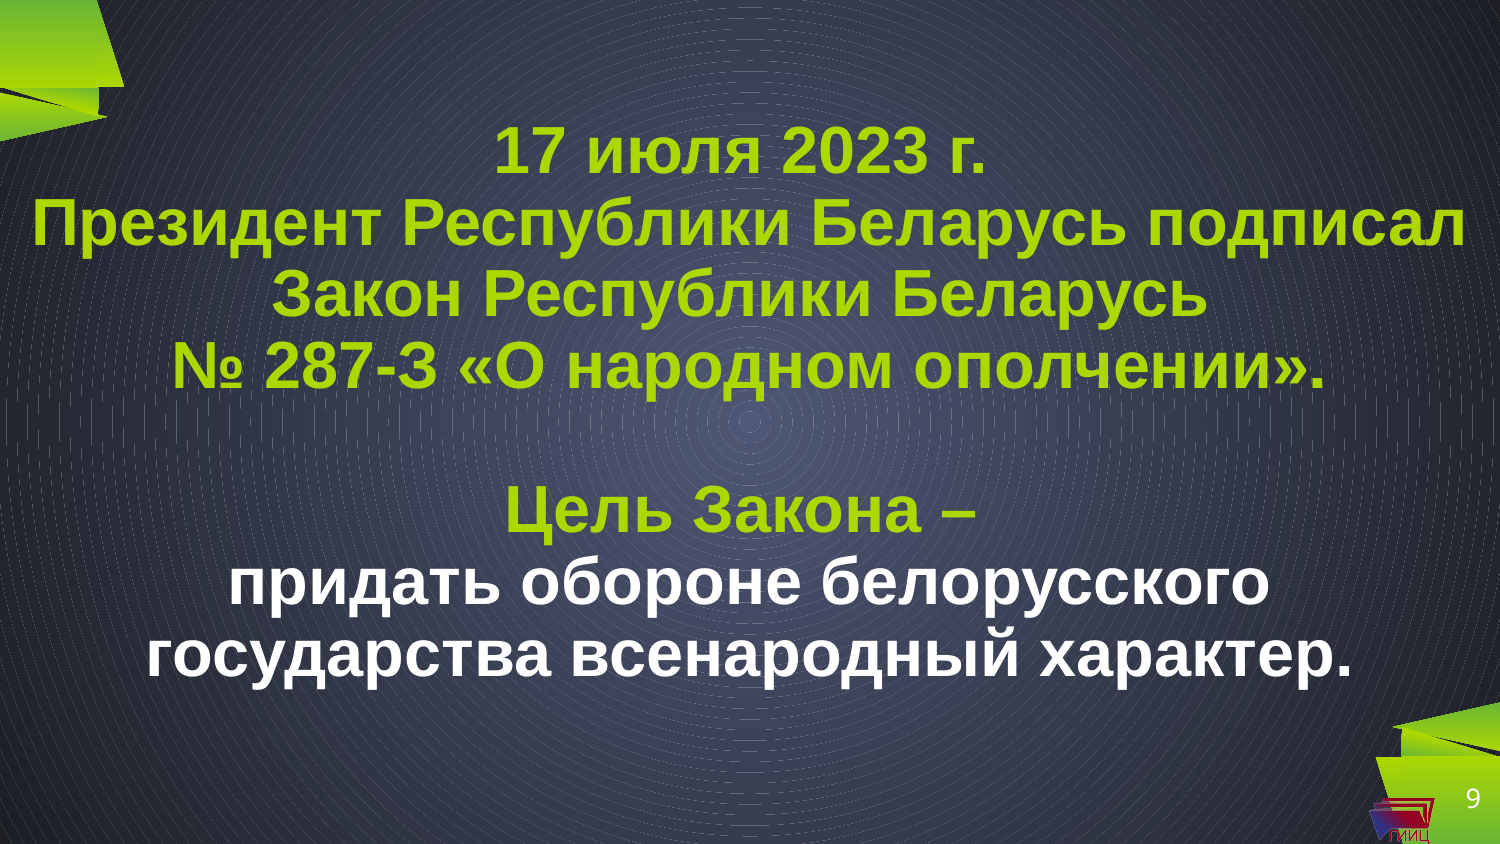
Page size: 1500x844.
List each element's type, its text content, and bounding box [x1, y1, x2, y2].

title 17 июля 2023 г. Президент Республики Беларусь подписал Закон Республики Беларусь № 287-З «О народном ополчении». Цель Закона – придать обороне белорусского государства всенародный характер. [28, 155, 1472, 652]
slide_number 9 [1401, 756, 1482, 844]
picture [1368, 798, 1435, 844]
